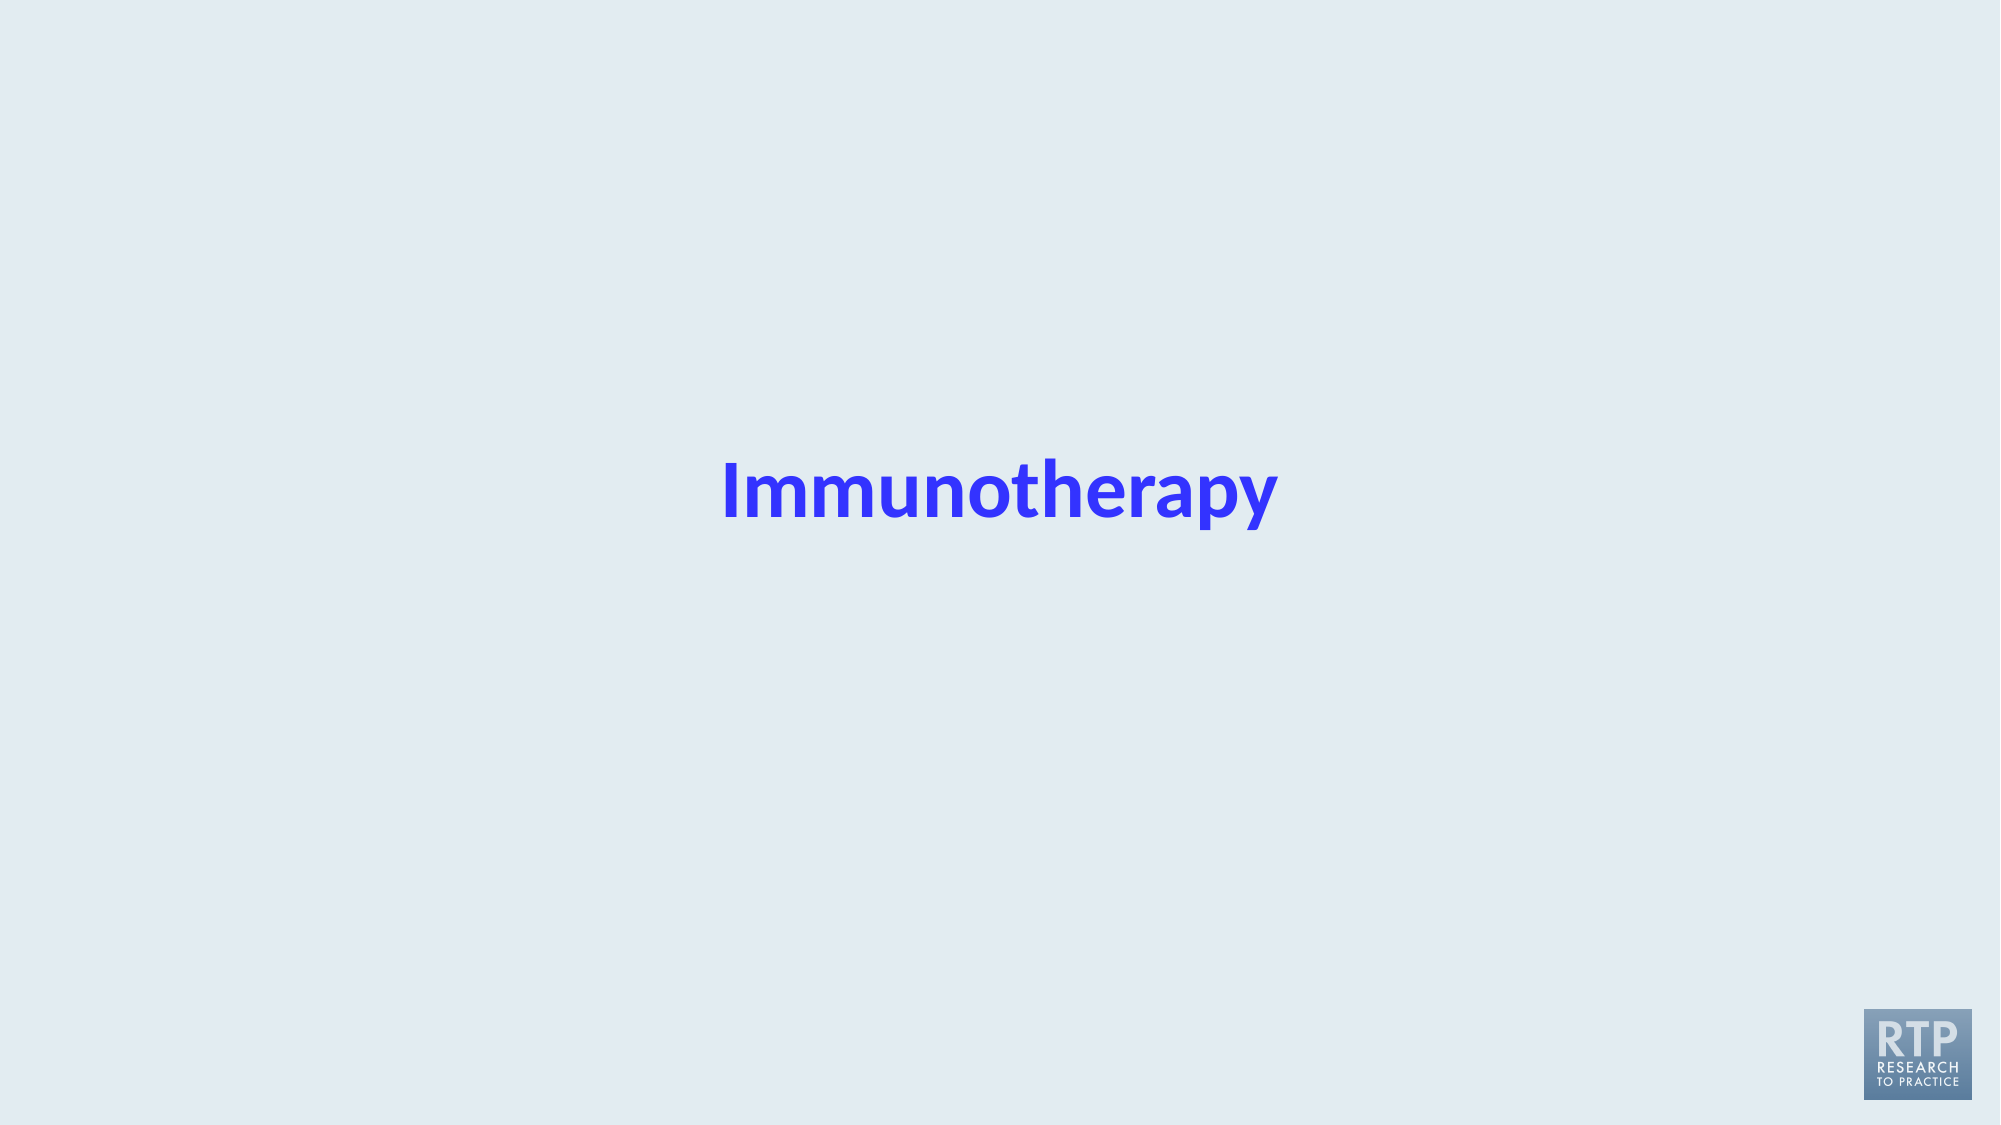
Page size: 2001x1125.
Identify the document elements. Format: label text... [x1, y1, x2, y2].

title Immunotherapy [150, 396, 1850, 585]
